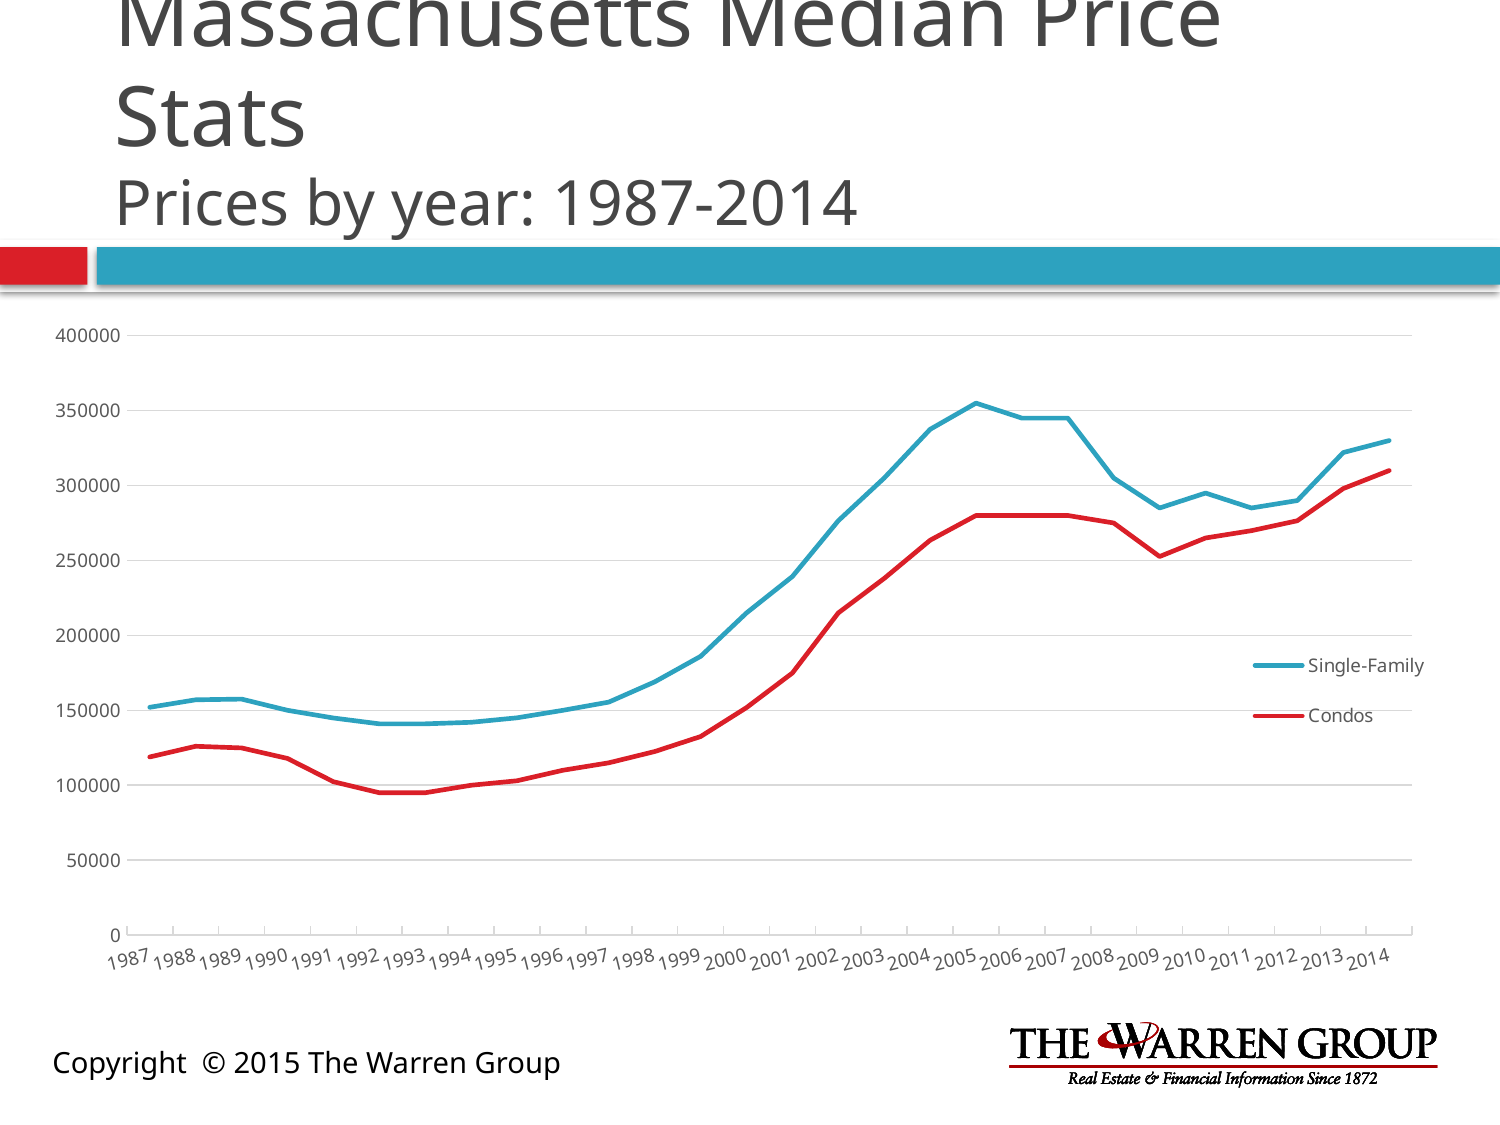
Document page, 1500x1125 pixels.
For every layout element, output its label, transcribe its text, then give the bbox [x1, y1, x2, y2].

text_box Copyright © 2015 The Warren Group [37, 1047, 638, 1088]
chart [37, 258, 1463, 1038]
title Massachusetts Median Price Stats Prices by year: 1987-2014 [99, 25, 1438, 247]
